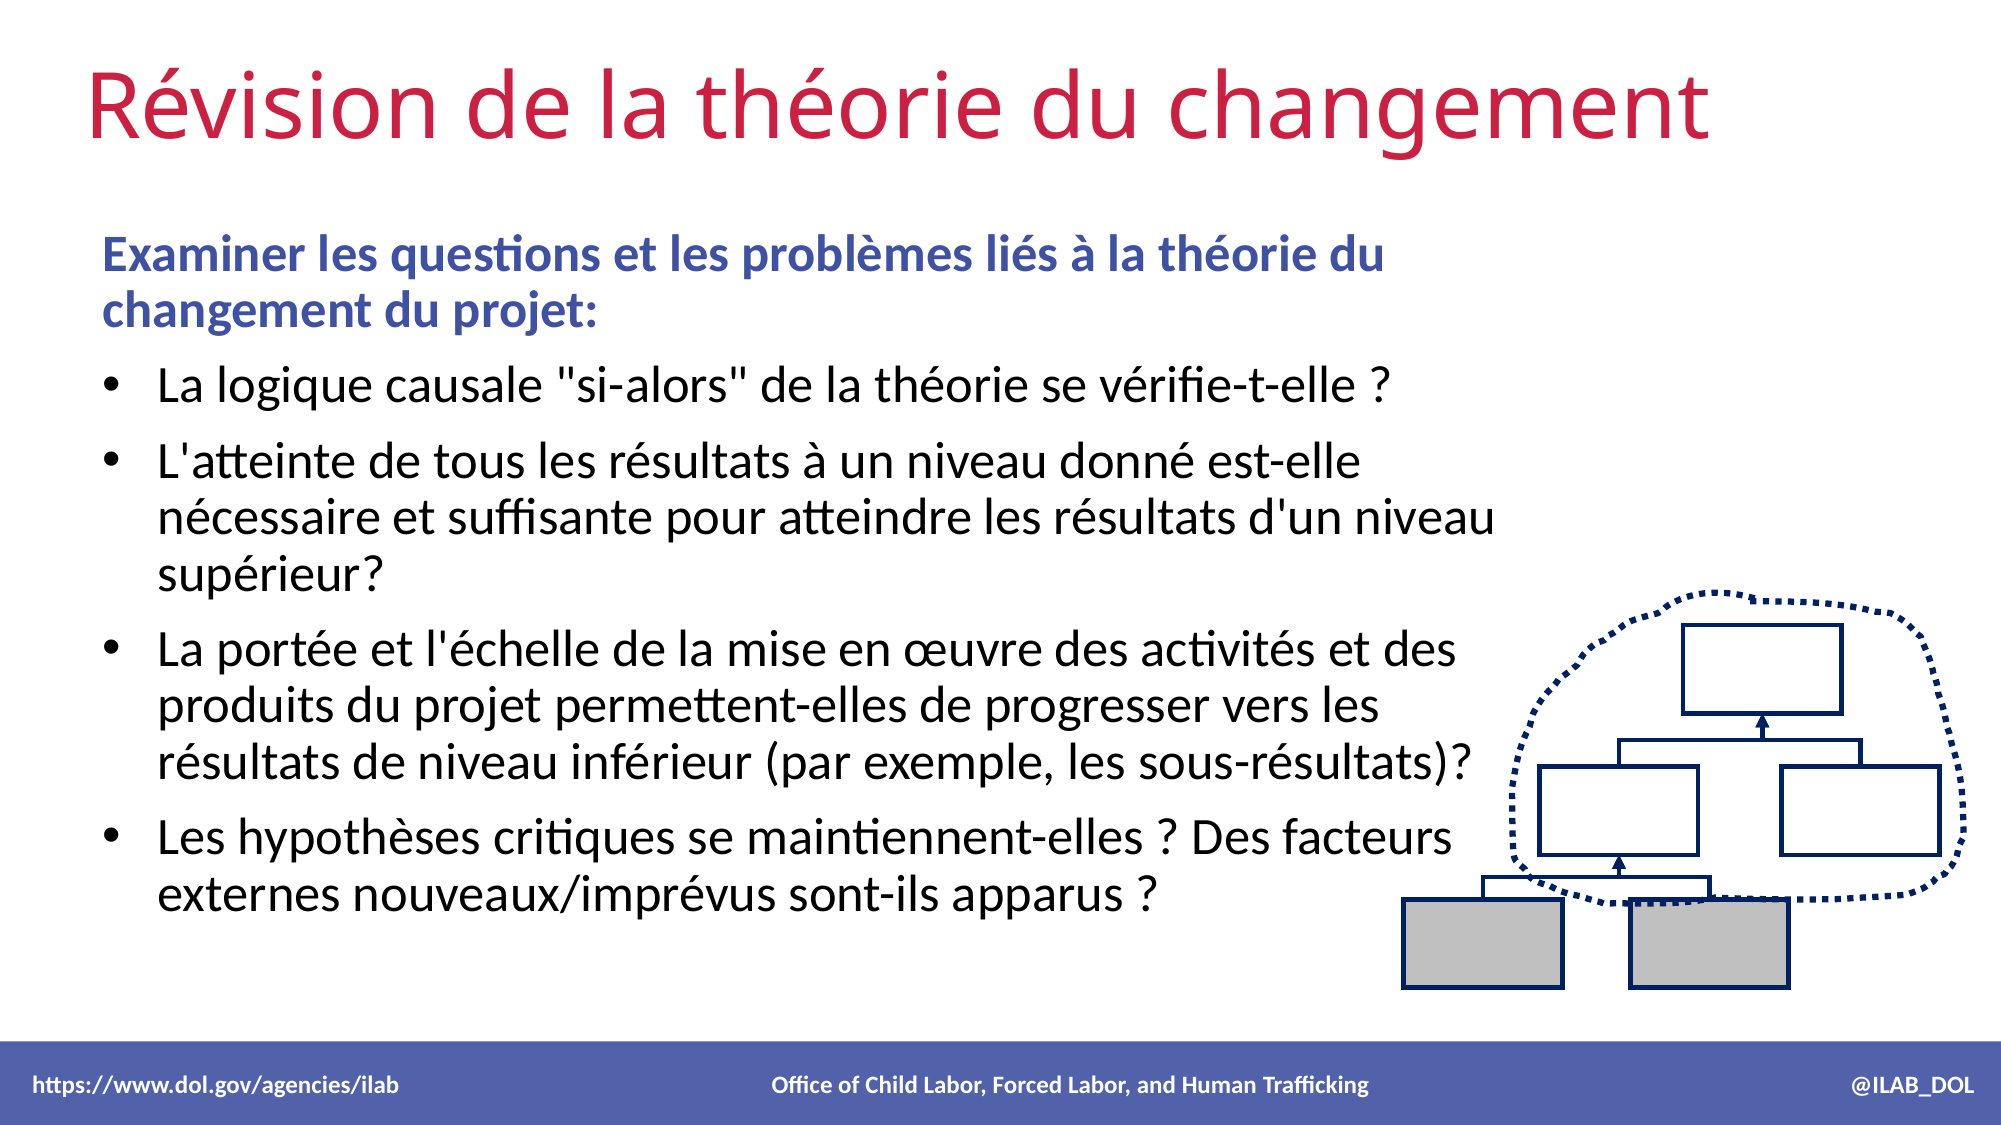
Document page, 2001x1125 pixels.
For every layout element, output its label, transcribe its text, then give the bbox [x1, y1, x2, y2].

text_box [1403, 589, 1964, 988]
title Révision de la théorie du changement [69, 0, 1795, 218]
footer https://www.dol.gov/agencies/ilab Office of Child Labor, Forced Labor, and Human Trafficking @ILAB_DOL [0, 1041, 2000, 1125]
list Examiner les questions et les problèmes liés à la théorie du changement du projet: La logique causale "si-alors" de la théorie se vérifie-t-elle ? L'atteinte de tous les résultats à un niveau donné est-elle nécessaire et suffisante pour atteindre les résultats d'un niveau supérieur? La portée et l'échelle de la mise en œuvre des activités et des produits du projet permettent-elles de progresser vers les résultats de niveau inférieur (par exemple, les sous-résultats)? Les hypothèses critiques se maintiennent-elles ? Des facteurs externes nouveaux/imprévus sont-ils apparus ? [87, 218, 1512, 987]
